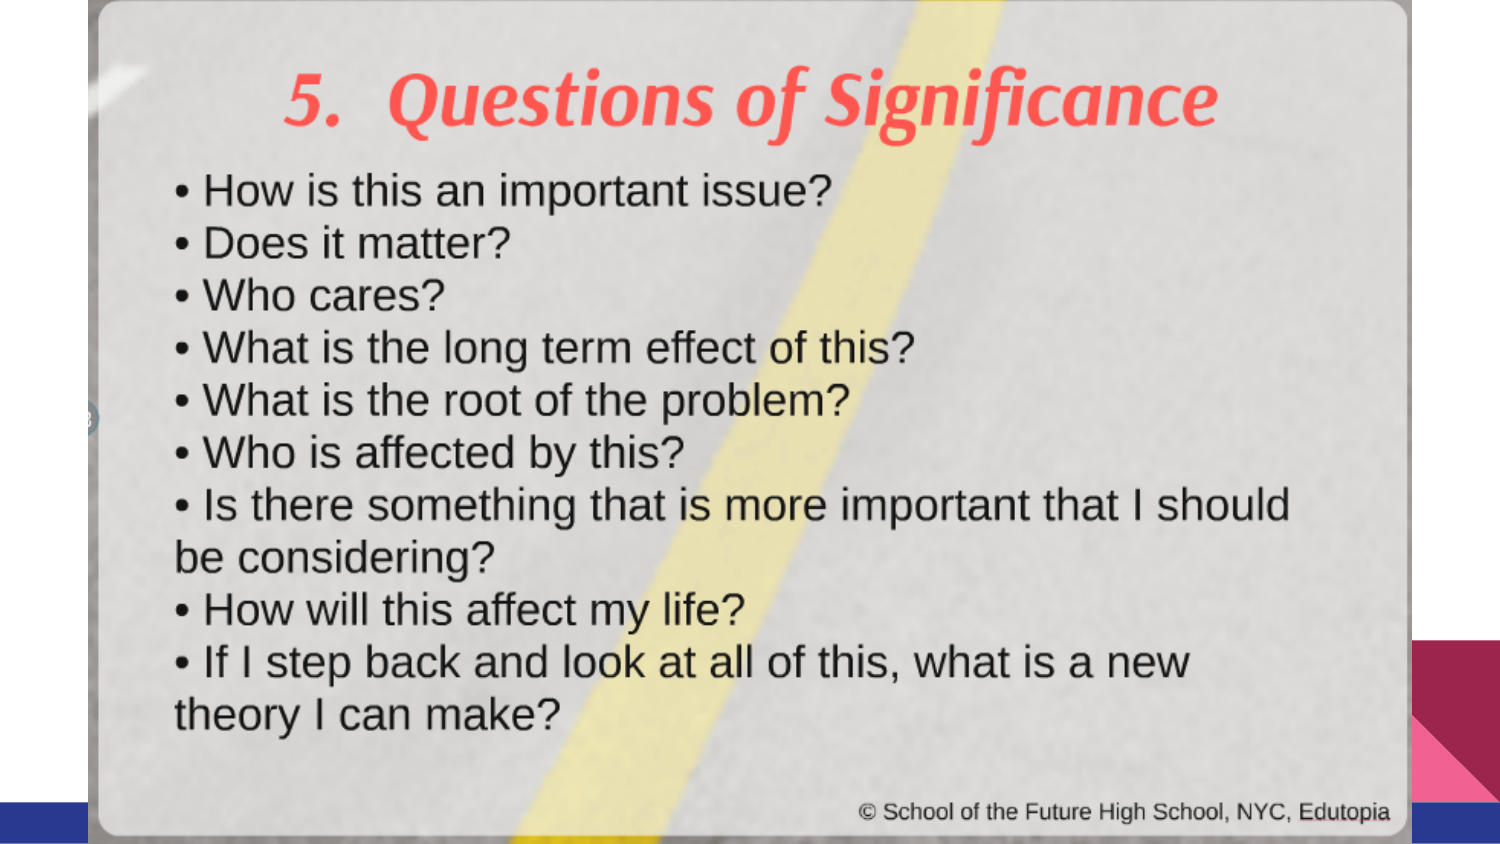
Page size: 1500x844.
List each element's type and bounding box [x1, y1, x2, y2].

picture [88, 0, 1412, 844]
